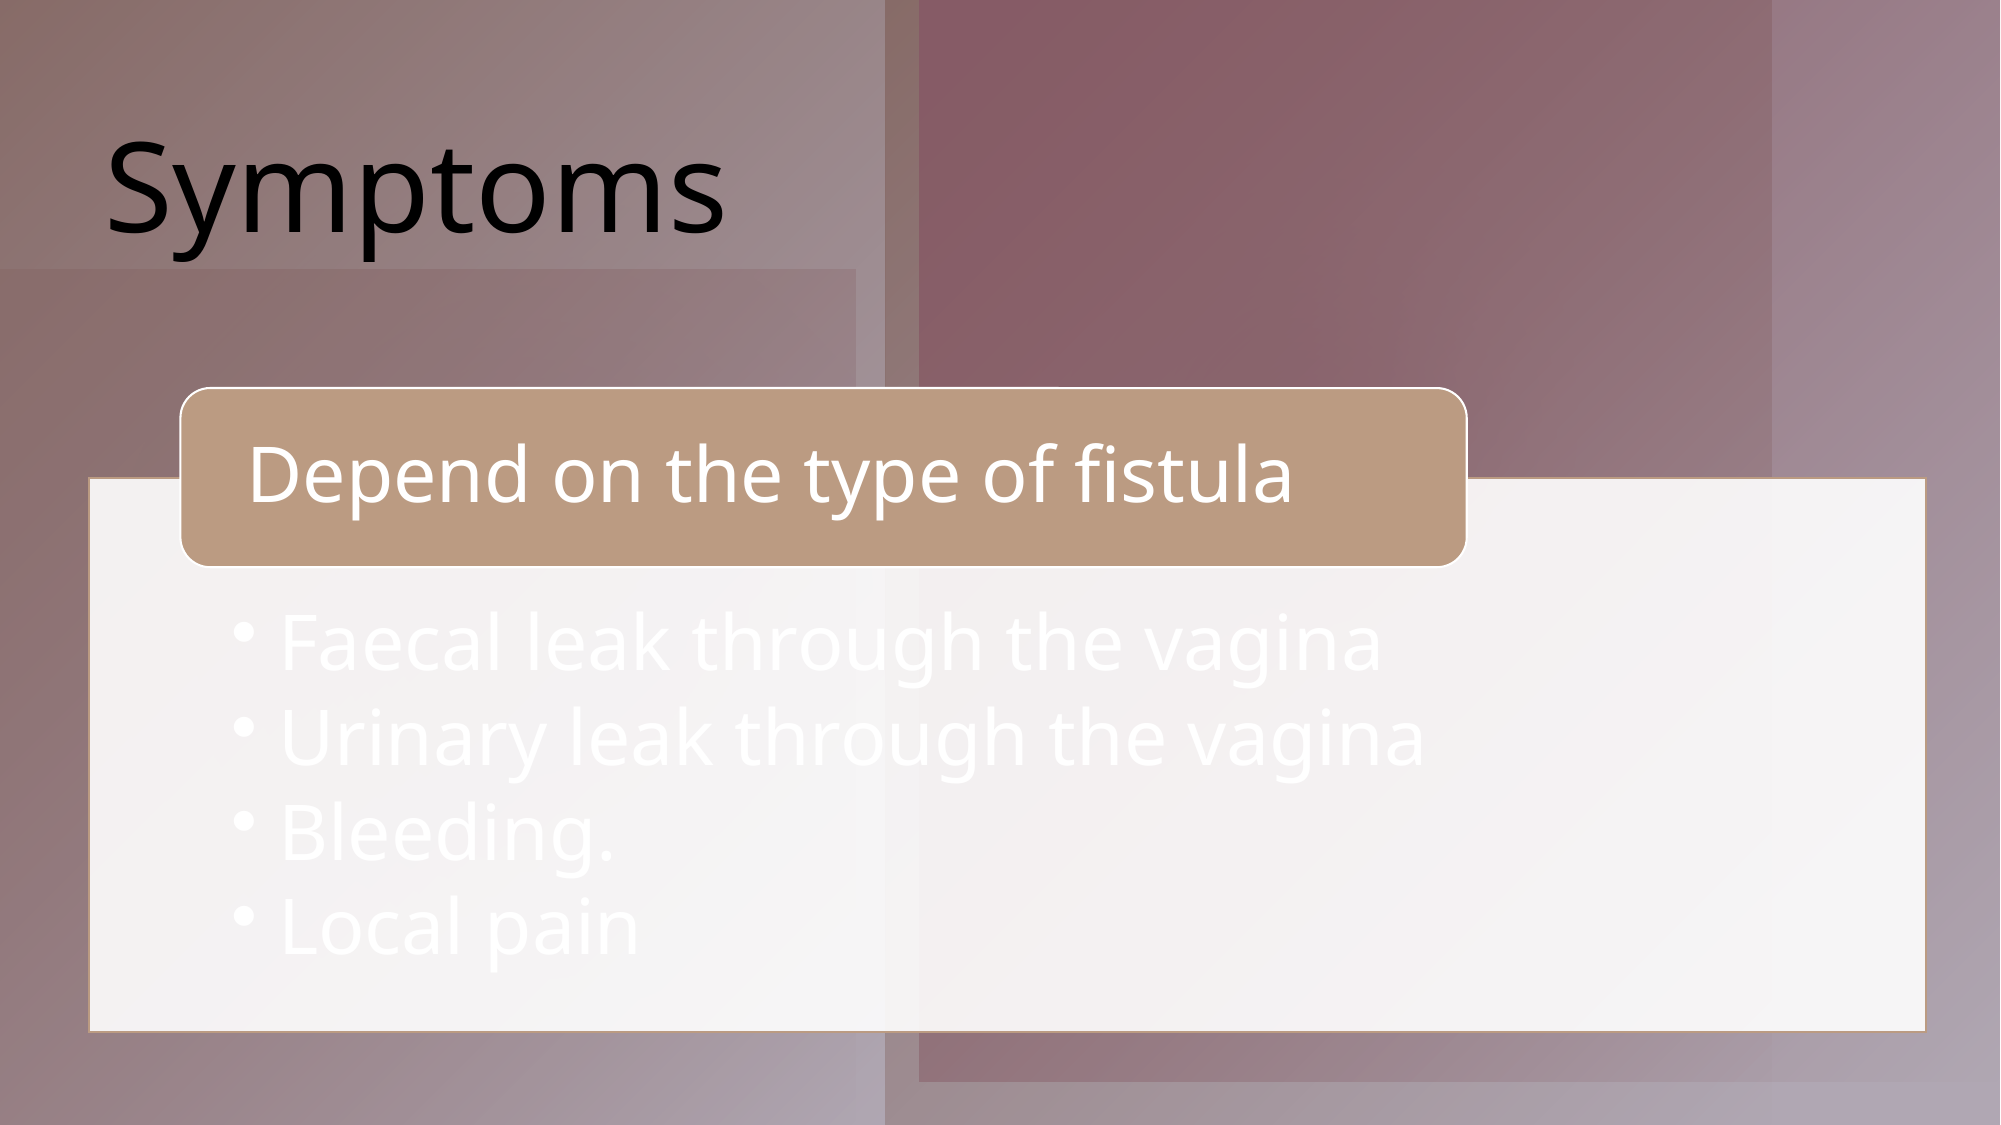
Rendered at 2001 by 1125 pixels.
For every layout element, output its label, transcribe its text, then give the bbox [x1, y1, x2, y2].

title Symptoms [89, 117, 1911, 385]
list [88, 385, 1927, 1035]
